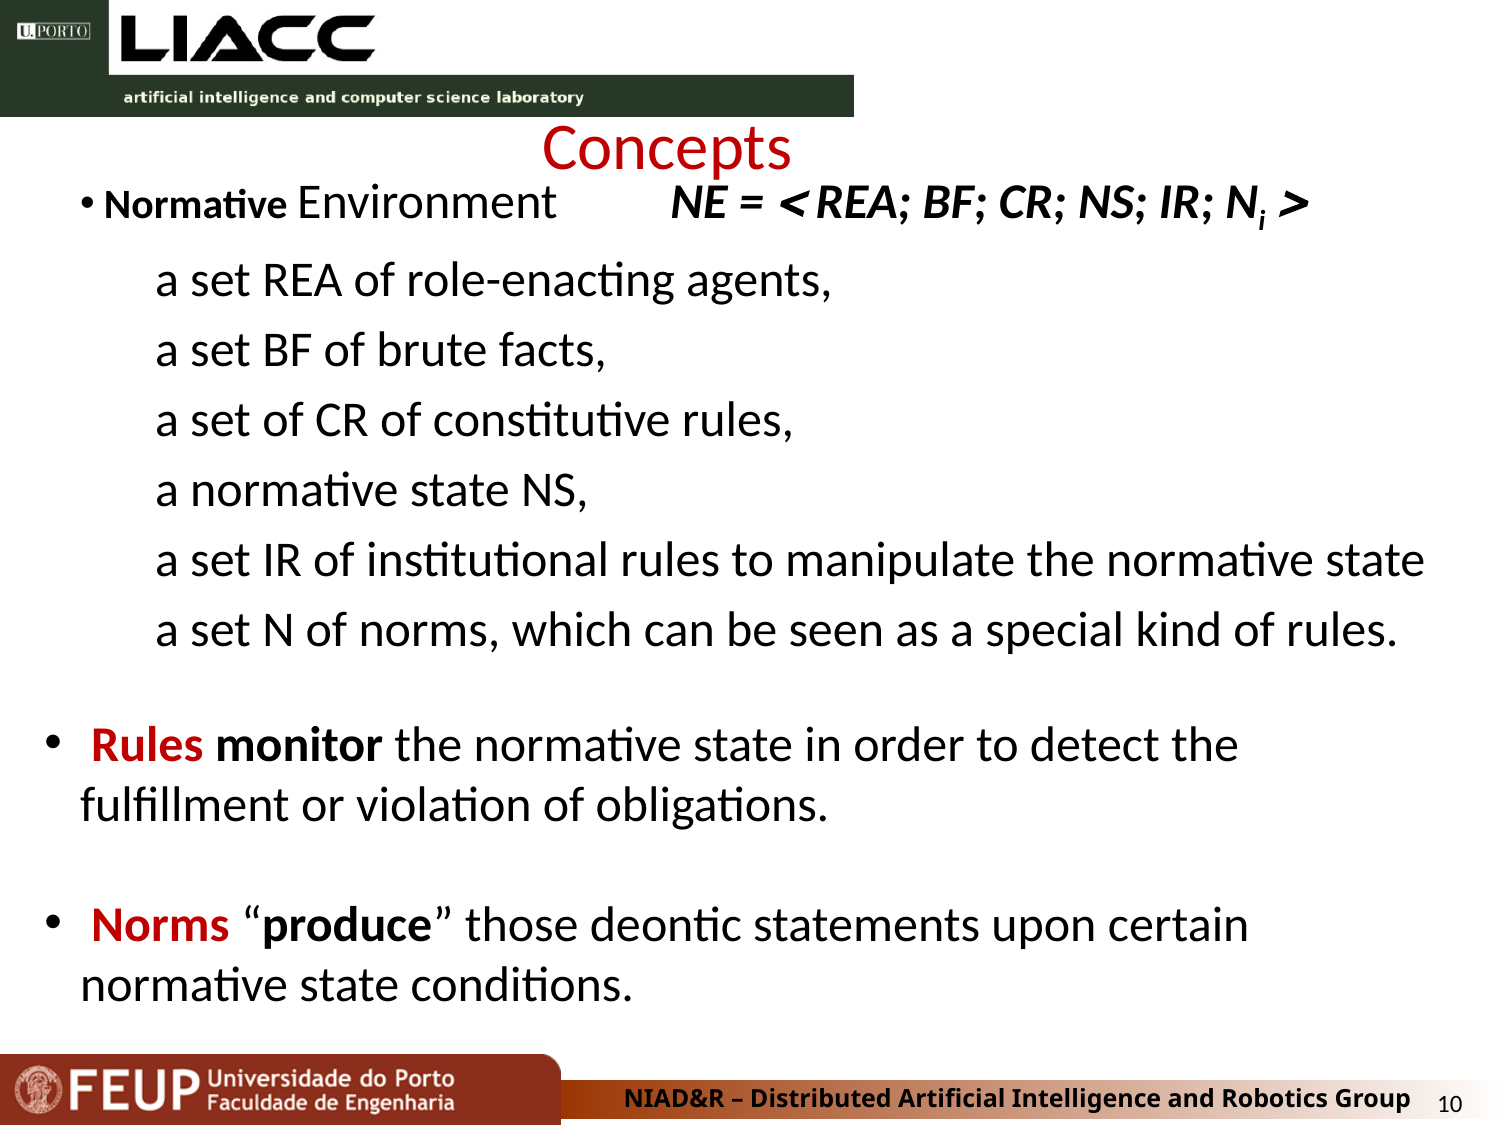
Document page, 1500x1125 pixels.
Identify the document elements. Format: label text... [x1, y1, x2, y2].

picture [0, 1054, 561, 1125]
picture [0, 0, 854, 117]
subtitle Normative Environment NE =  REA; BF; CR; NS; IR; Ni  a set REA of role-enacting agents, a set BF of brute facts, a set of CR of constitutive rules, a normative state NS, a set IR of institutional rules to manipulate the normative state a set N of norms, which can be seen as a special kind of rules. [64, 160, 1447, 728]
text_box Rules monitor the normative state in order to detect the fulfillment or violation of obligations. Norms “produce” those deontic statements upon certain normative state conditions. [29, 704, 1388, 905]
title Concepts [41, 42, 1294, 244]
